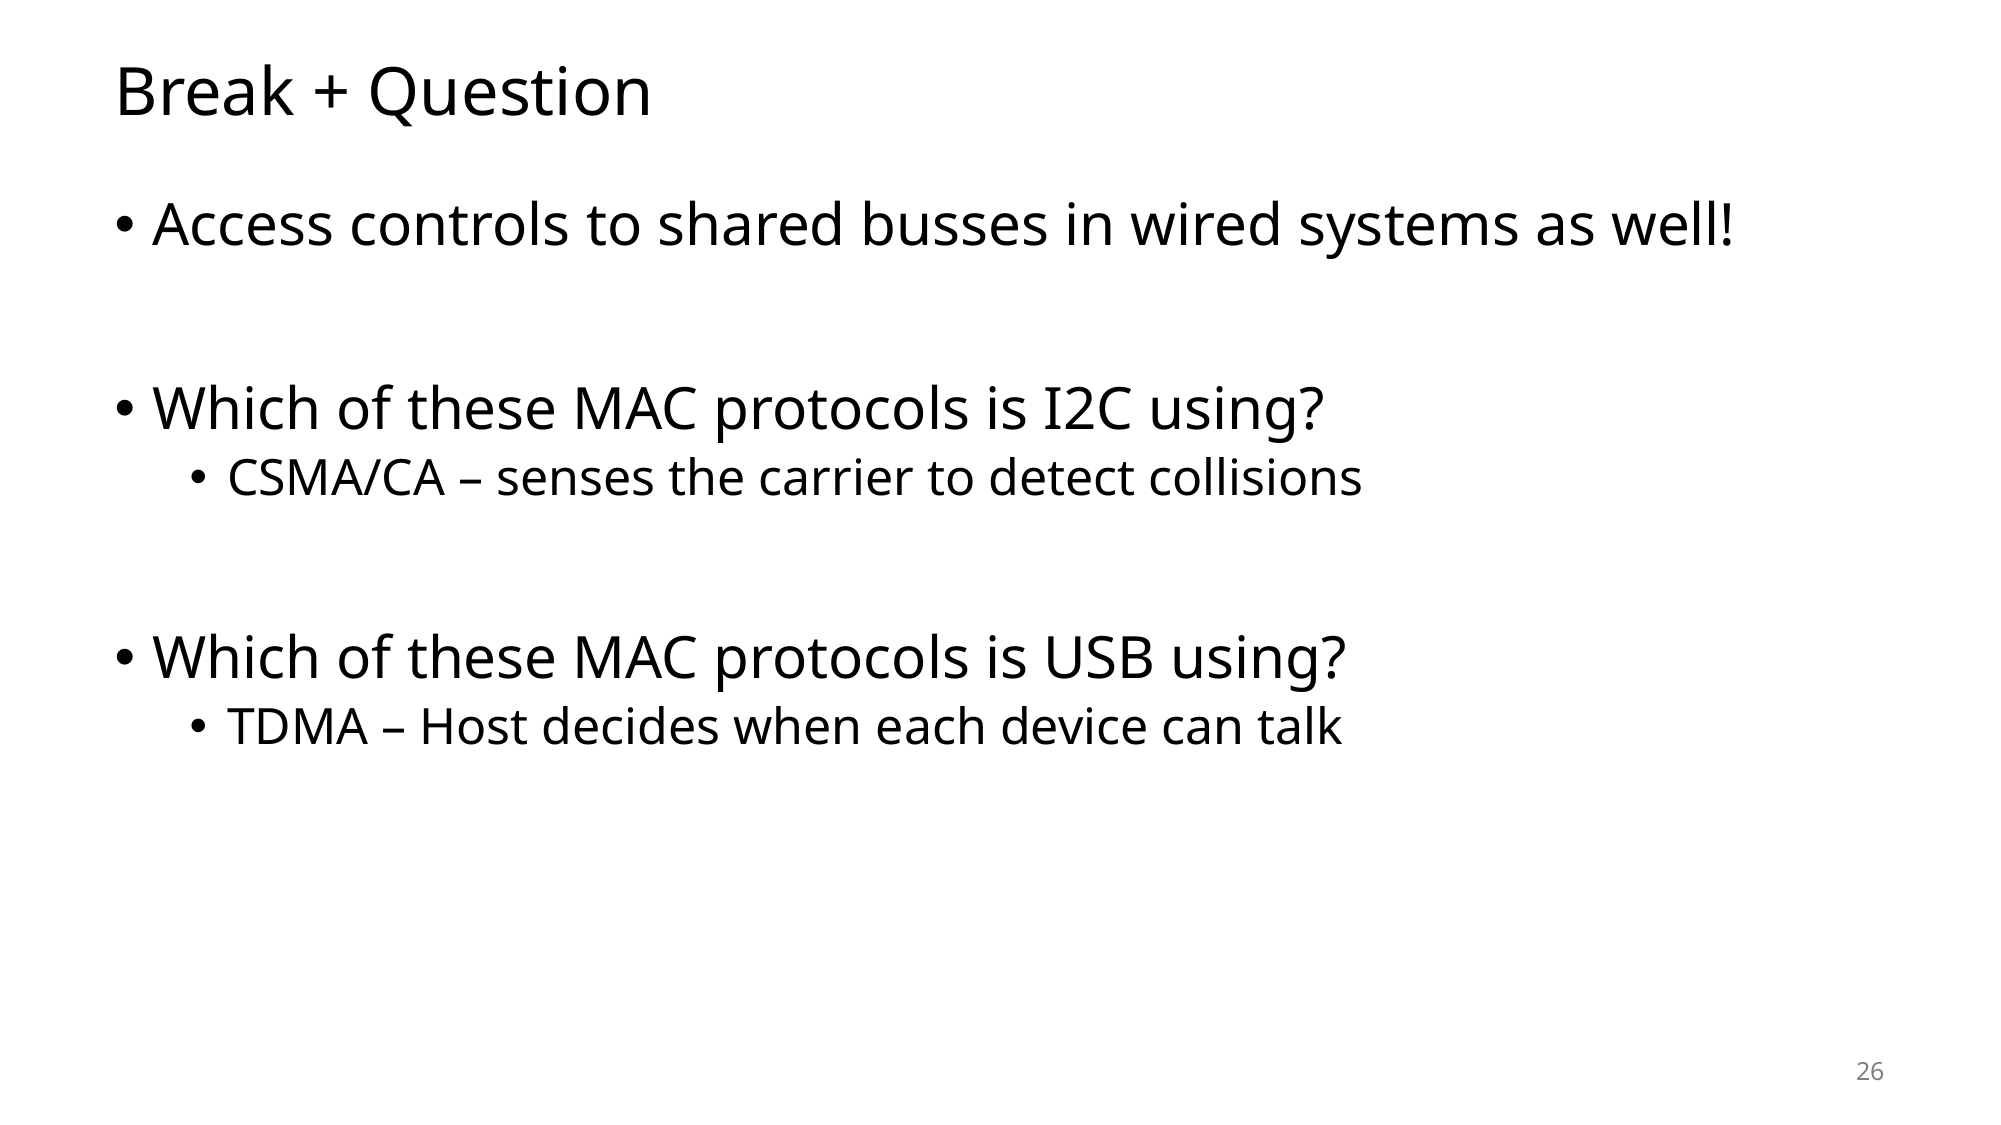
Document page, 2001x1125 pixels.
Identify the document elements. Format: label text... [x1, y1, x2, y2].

title Break + Question [99, 37, 1900, 150]
list Access controls to shared busses in wired systems as well! Which of these MAC protocols is I2C using? CSMA/CA – senses the carrier to detect collisions Which of these MAC protocols is USB using? TDMA – Host decides when each device can talk [99, 187, 1900, 1013]
slide_number 26 [1749, 1042, 1900, 1103]
